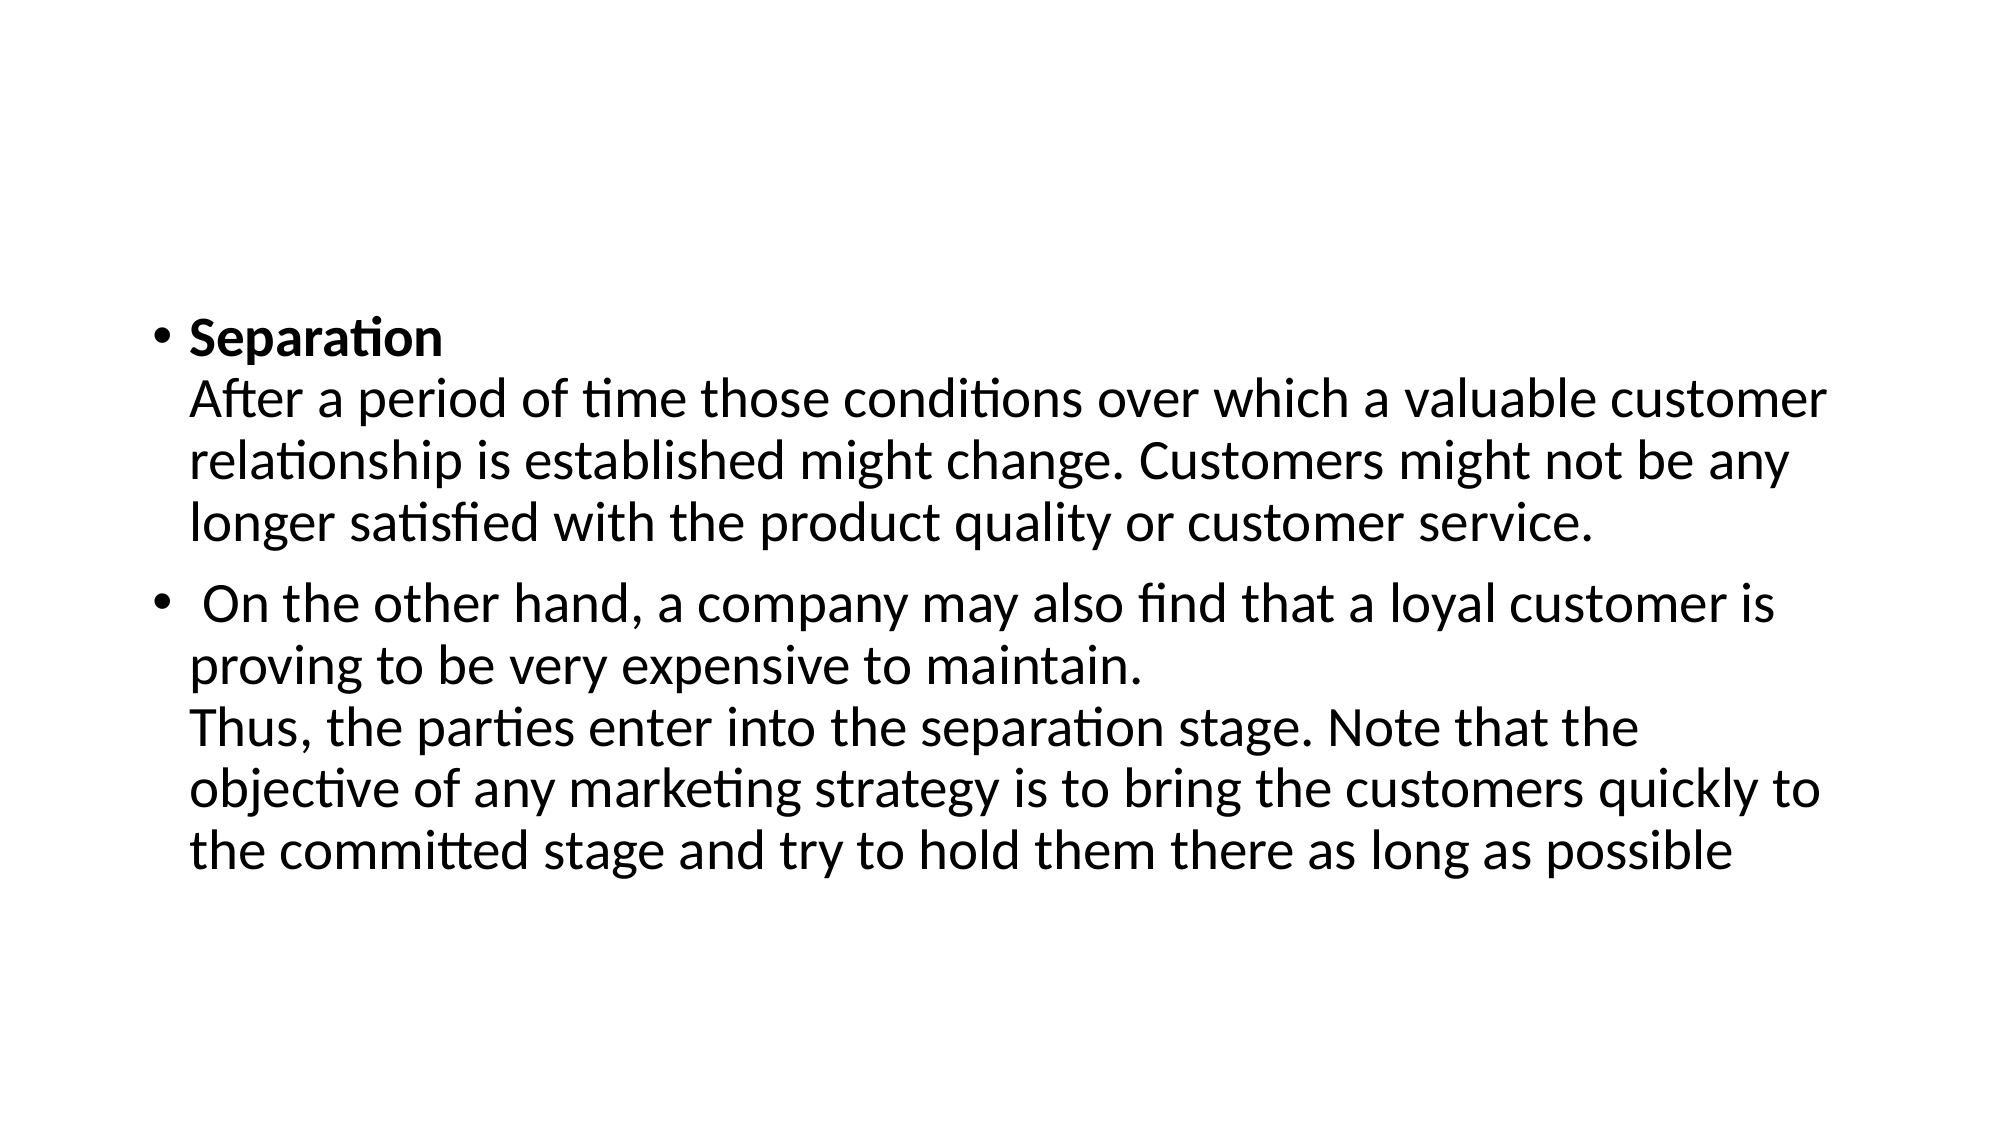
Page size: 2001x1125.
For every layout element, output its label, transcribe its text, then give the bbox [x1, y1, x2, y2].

list Separation After a period of time those conditions over which a valuable customer relationship is established might change. Customers might not be any longer satisfied with the product quality or customer service. On the other hand, a company may also find that a loyal customer is proving to be very expensive to maintain. Thus, the parties enter into the separation stage. Note that the objective of any marketing strategy is to bring the customers quickly to the committed stage and try to hold them there as long as possible [137, 299, 1863, 1014]
